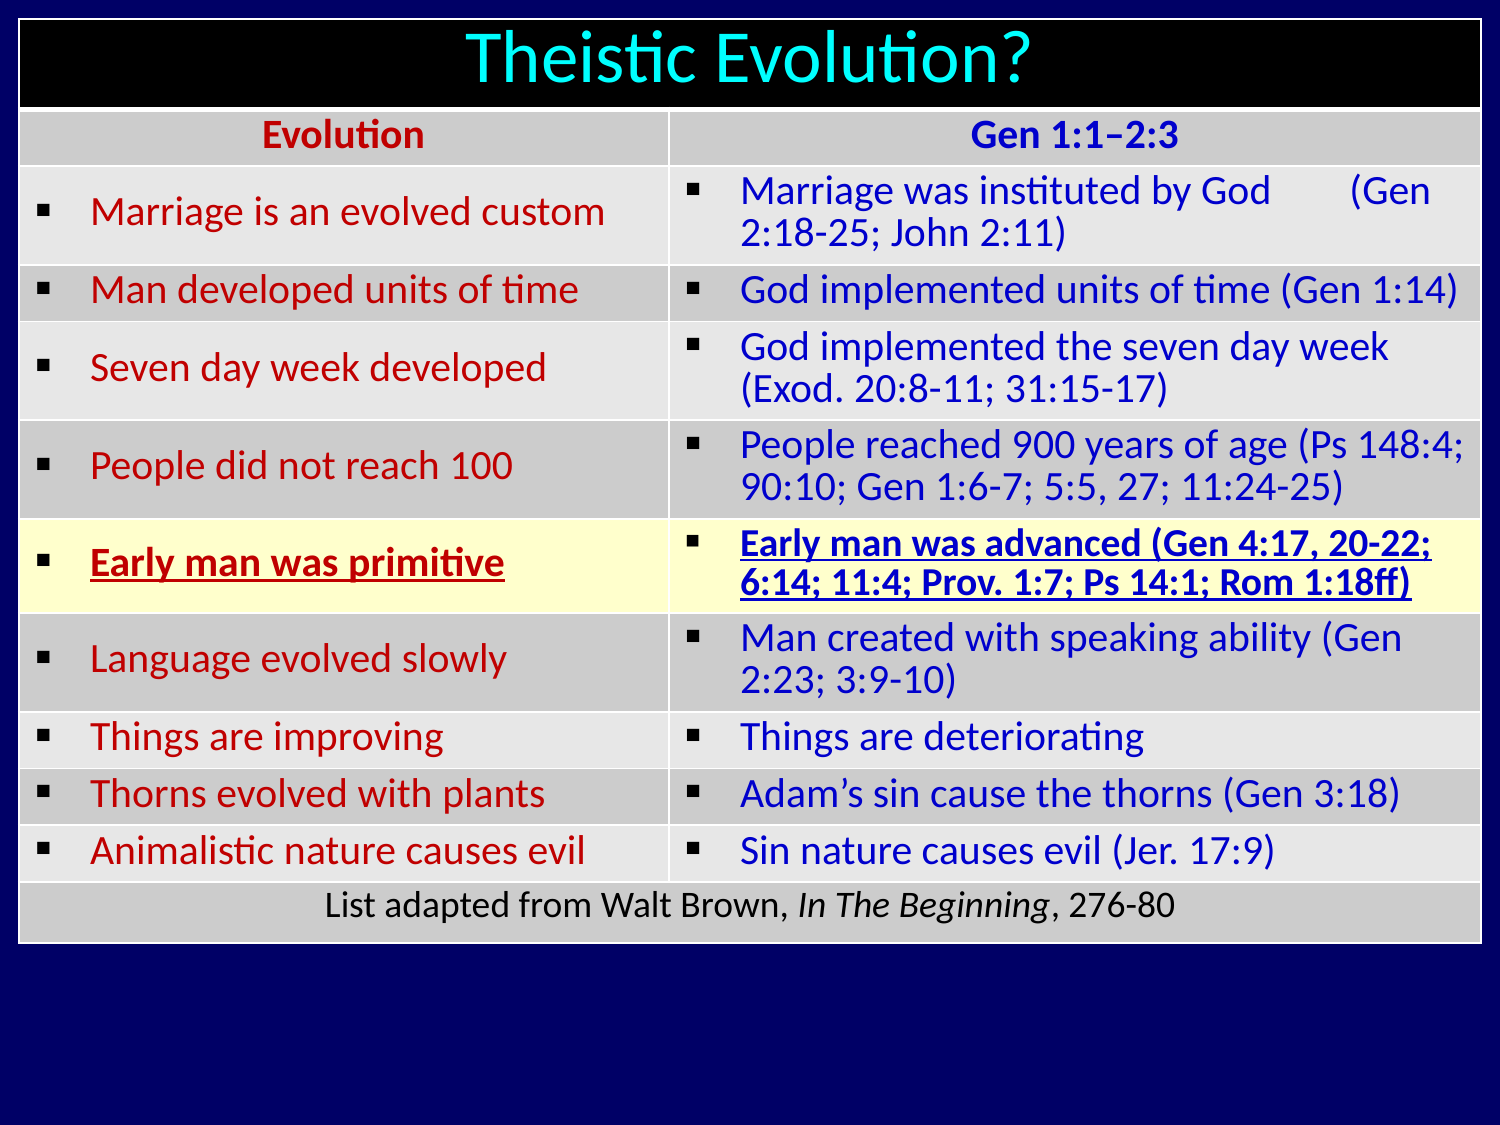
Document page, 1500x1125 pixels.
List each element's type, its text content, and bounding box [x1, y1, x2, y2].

table_header Theistic Evolution? [20, 20, 1480, 107]
table_cell List adapted from Walt Brown, In The Beginning, 276-80 [20, 883, 1480, 942]
table_cell Early man was advanced (Gen 4:17, 20-22; 6:14; 11:4; Prov. 1:7; Ps 14:1; Rom 1:18ff) [670, 520, 1480, 612]
table_cell People reached 900 years of age (Ps 148:4; 90:10; Gen 1:6-7; 5:5, 27; 11:24-25) [670, 421, 1480, 518]
table_cell People did not reach 100 [20, 421, 668, 518]
table_cell Things are deteriorating [670, 713, 1480, 768]
table_cell Seven day week developed [20, 322, 668, 419]
table_cell God implemented the seven day week (Exod. 20:8-11; 31:15-17) [670, 322, 1480, 419]
table_cell God implemented units of time (Gen 1:14) [670, 266, 1480, 321]
table_cell Evolution [20, 112, 668, 165]
table_cell Man developed units of time [20, 266, 668, 321]
table_cell Marriage was instituted by God (Gen 2:18-25; John 2:11) [670, 167, 1480, 264]
table_cell Gen 1:1–2:3 [670, 112, 1480, 165]
table_cell Things are improving [20, 713, 668, 768]
table_cell Adam’s sin cause the thorns (Gen 3:18) [670, 769, 1480, 824]
table_cell Early man was primitive [20, 520, 668, 612]
table_cell Man created with speaking ability (Gen 2:23; 3:9-10) [670, 614, 1480, 711]
table_cell Sin nature causes evil (Jer. 17:9) [670, 826, 1480, 881]
table_cell Marriage is an evolved custom [20, 167, 668, 264]
table_cell Thorns evolved with plants [20, 769, 668, 824]
table_cell Language evolved slowly [20, 614, 668, 711]
table_cell Animalistic nature causes evil [20, 826, 668, 881]
